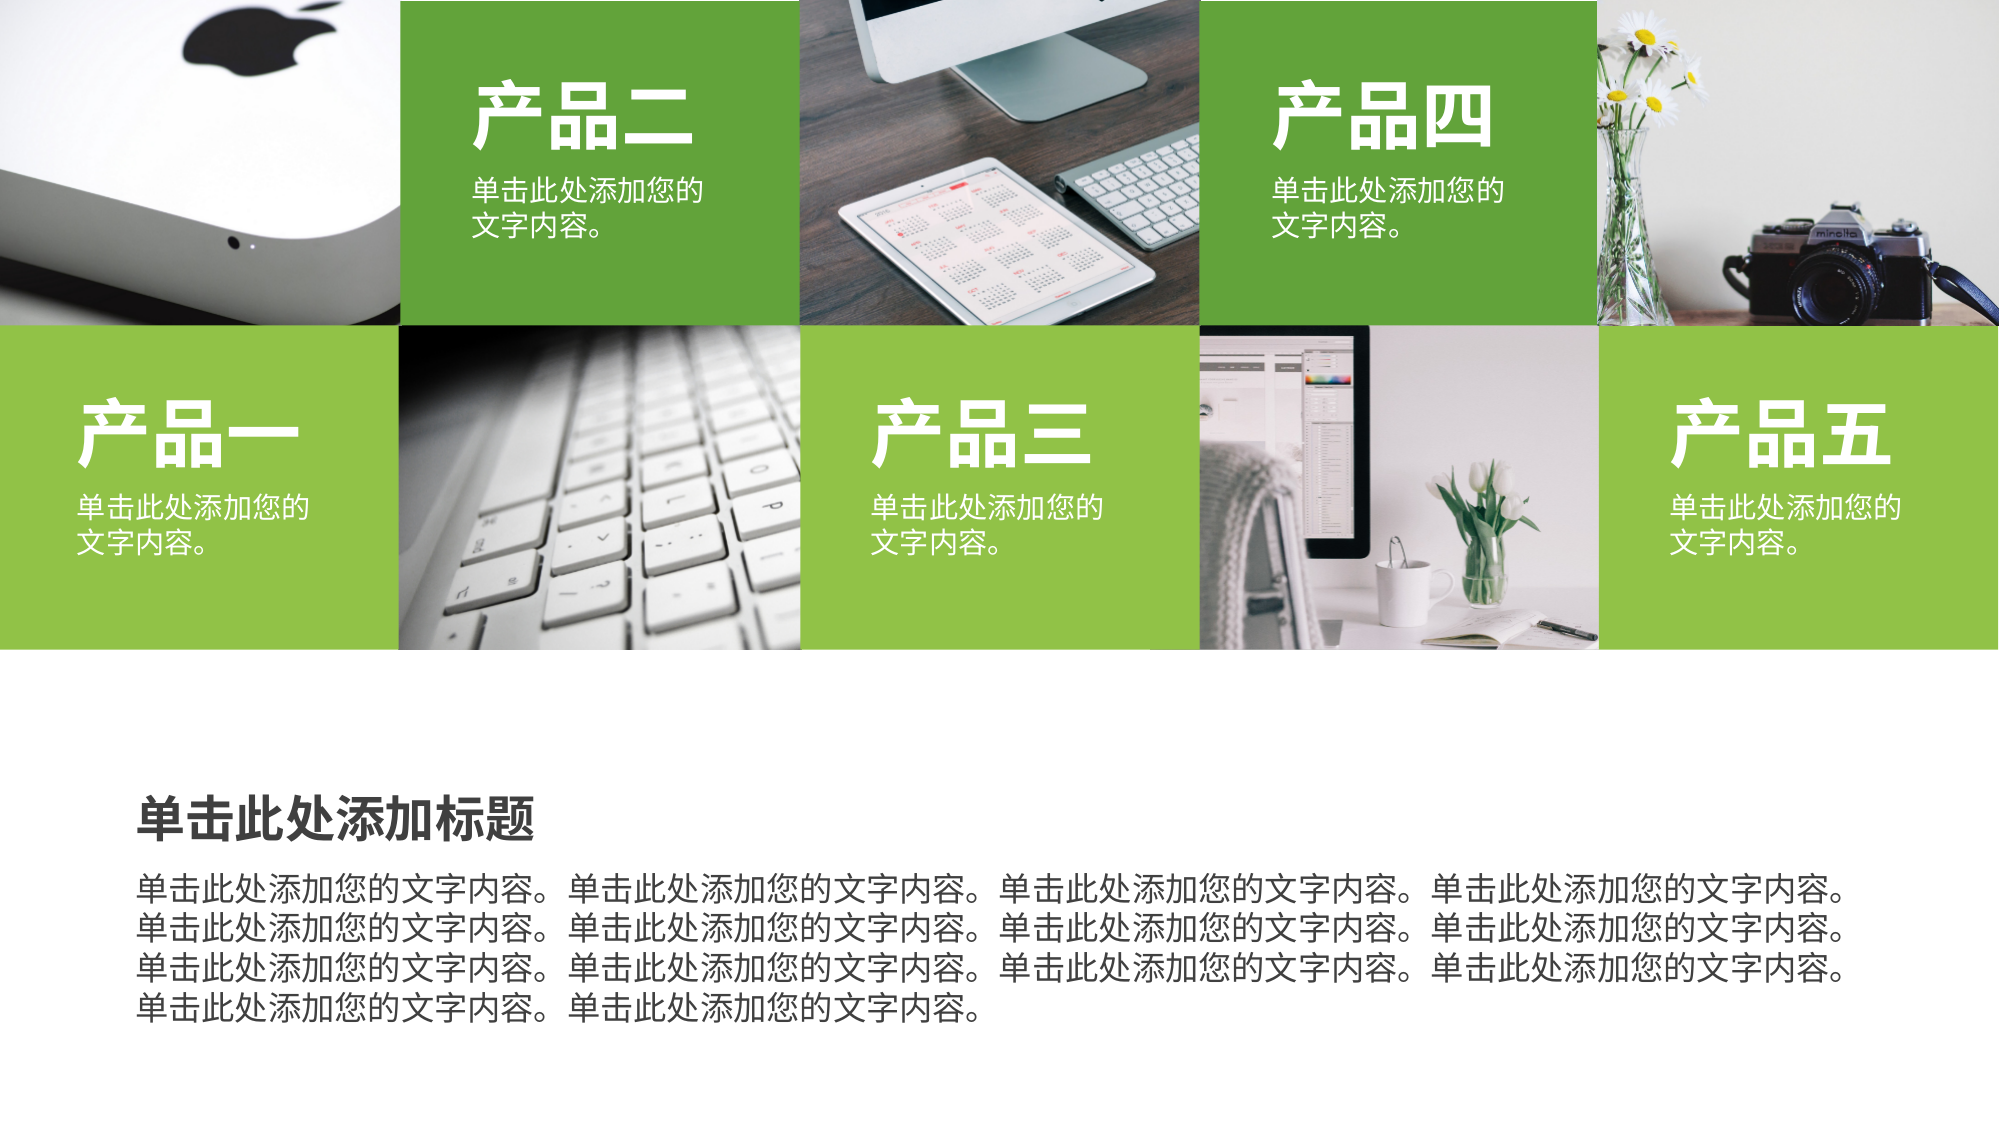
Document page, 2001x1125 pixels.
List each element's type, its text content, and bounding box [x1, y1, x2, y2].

text_box 单击此处添加您的文字内容。 [1649, 479, 1948, 593]
text_box 产品二 [451, 59, 729, 162]
text_box 单击此处添加您的文字内容。 [451, 162, 751, 276]
text_box 产品三 [850, 376, 1128, 479]
text_box [402, 0, 799, 325]
text_box [1598, 326, 1999, 651]
text_box 产品四 [1251, 59, 1529, 162]
text_box 产品一 [56, 376, 335, 479]
picture [0, 0, 1999, 650]
text_box 产品五 [1649, 376, 1927, 479]
text_box [1201, 0, 1597, 323]
text_box 单击此处添加您的文字内容。 [1251, 162, 1550, 276]
text_box [0, 326, 400, 651]
text_box 单击此处添加您的文字内容。 [56, 479, 356, 593]
text_box [799, 326, 1201, 651]
text_box 单击此处添加您的文字内容。 [850, 479, 1149, 593]
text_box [115, 759, 1860, 991]
